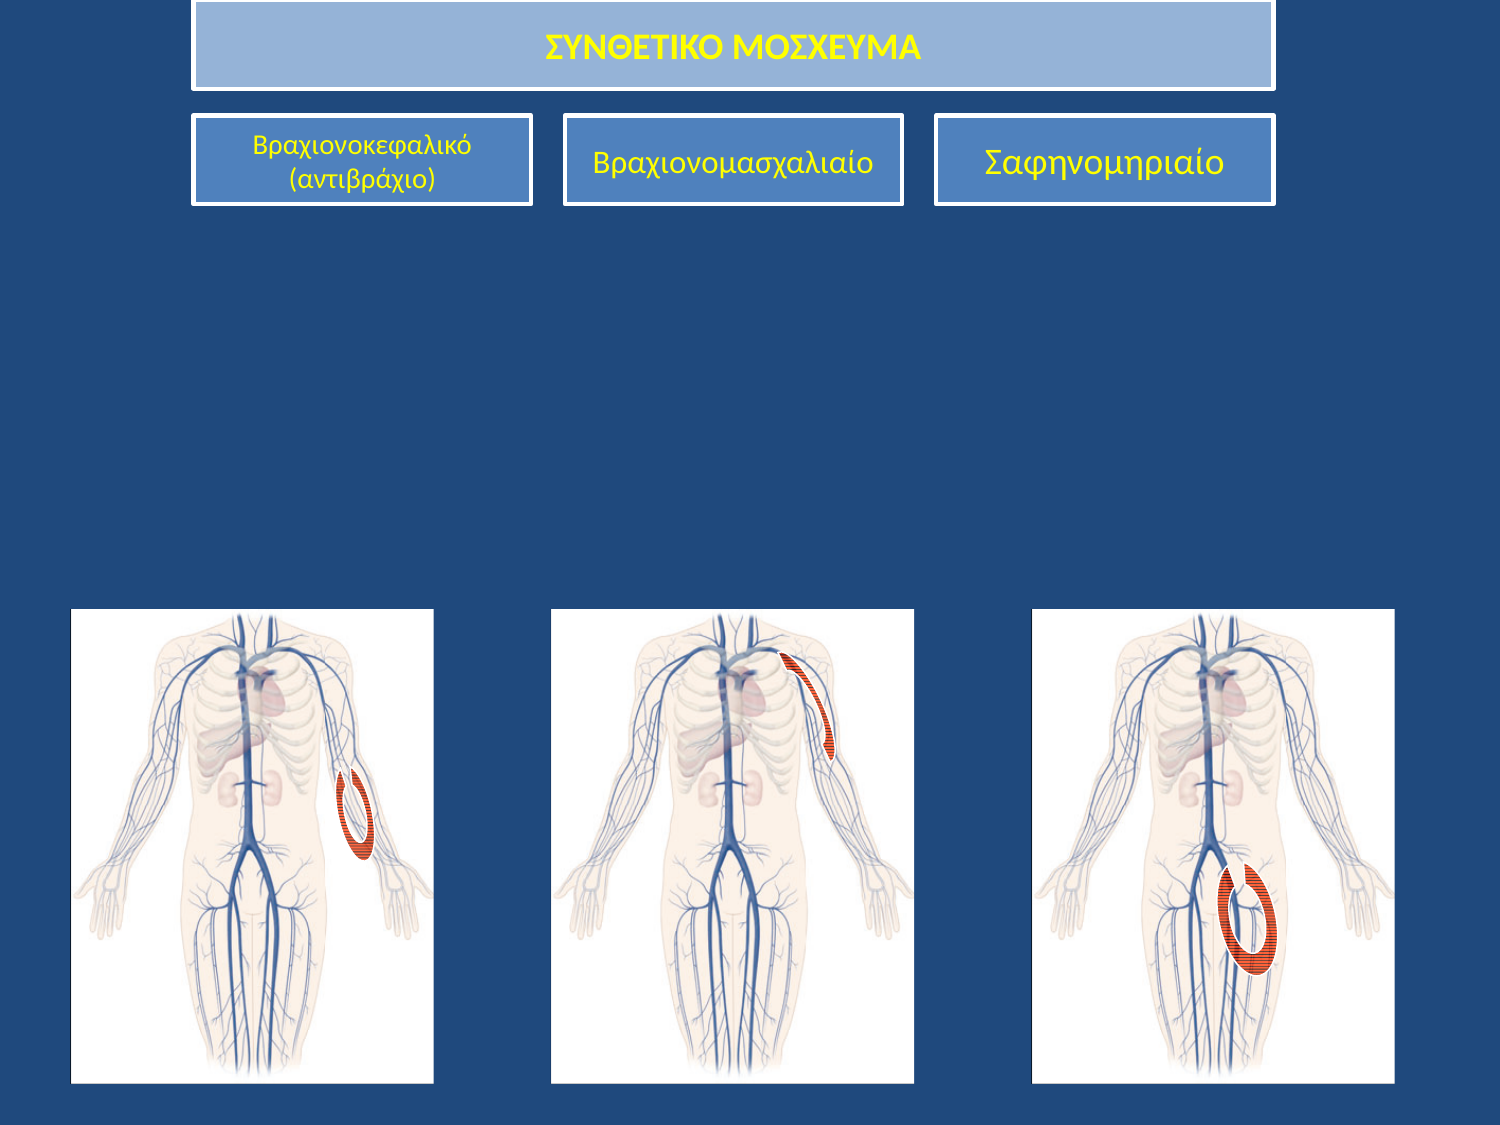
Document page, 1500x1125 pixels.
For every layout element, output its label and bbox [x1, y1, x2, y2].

list [58, 0, 1409, 552]
picture [1030, 609, 1395, 1084]
picture [70, 609, 434, 1084]
picture [550, 609, 915, 1084]
